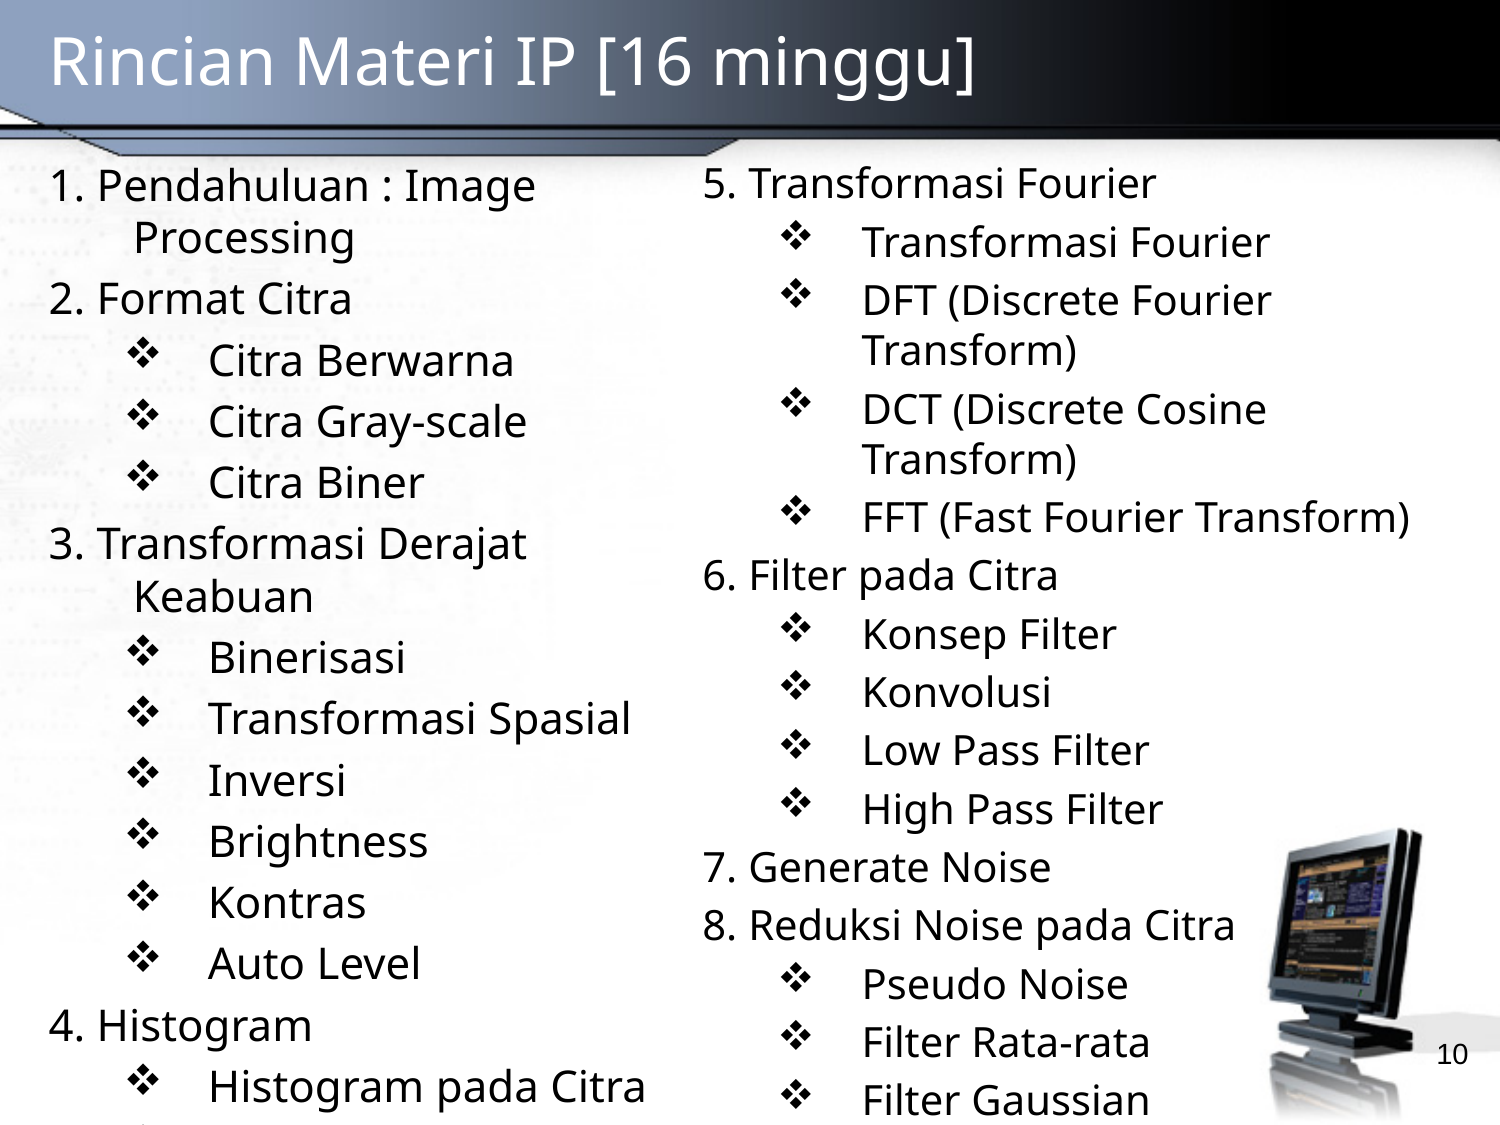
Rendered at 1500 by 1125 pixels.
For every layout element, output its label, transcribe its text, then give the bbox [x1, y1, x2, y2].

picture [0, 0, 1500, 1125]
text_box Rincian Materi IP [16 minggu] [33, 11, 1476, 119]
text_box 1. Pendahuluan : Image Processing 2. Format Citra Citra Berwarna Citra Gray-scale Citra Biner 3. Transformasi Derajat Keabuan Binerisasi Transformasi Spasial Inversi Brightness Kontras Auto Level 4. Histogram Histogram pada Citra Perataan Histogram [33, 149, 687, 1083]
slide_number 10 [1170, 1027, 1484, 1104]
text_box 5. Transformasi Fourier Transformasi Fourier DFT (Discrete Fourier Transform) DCT (Discrete Cosine Transform) FFT (Fast Fourier Transform) 6. Filter pada Citra Konsep Filter Konvolusi Low Pass Filter High Pass Filter 7. Generate Noise 8. Reduksi Noise pada Citra Pseudo Noise Filter Rata-rata Filter Gaussian Filter Median [687, 149, 1450, 1083]
